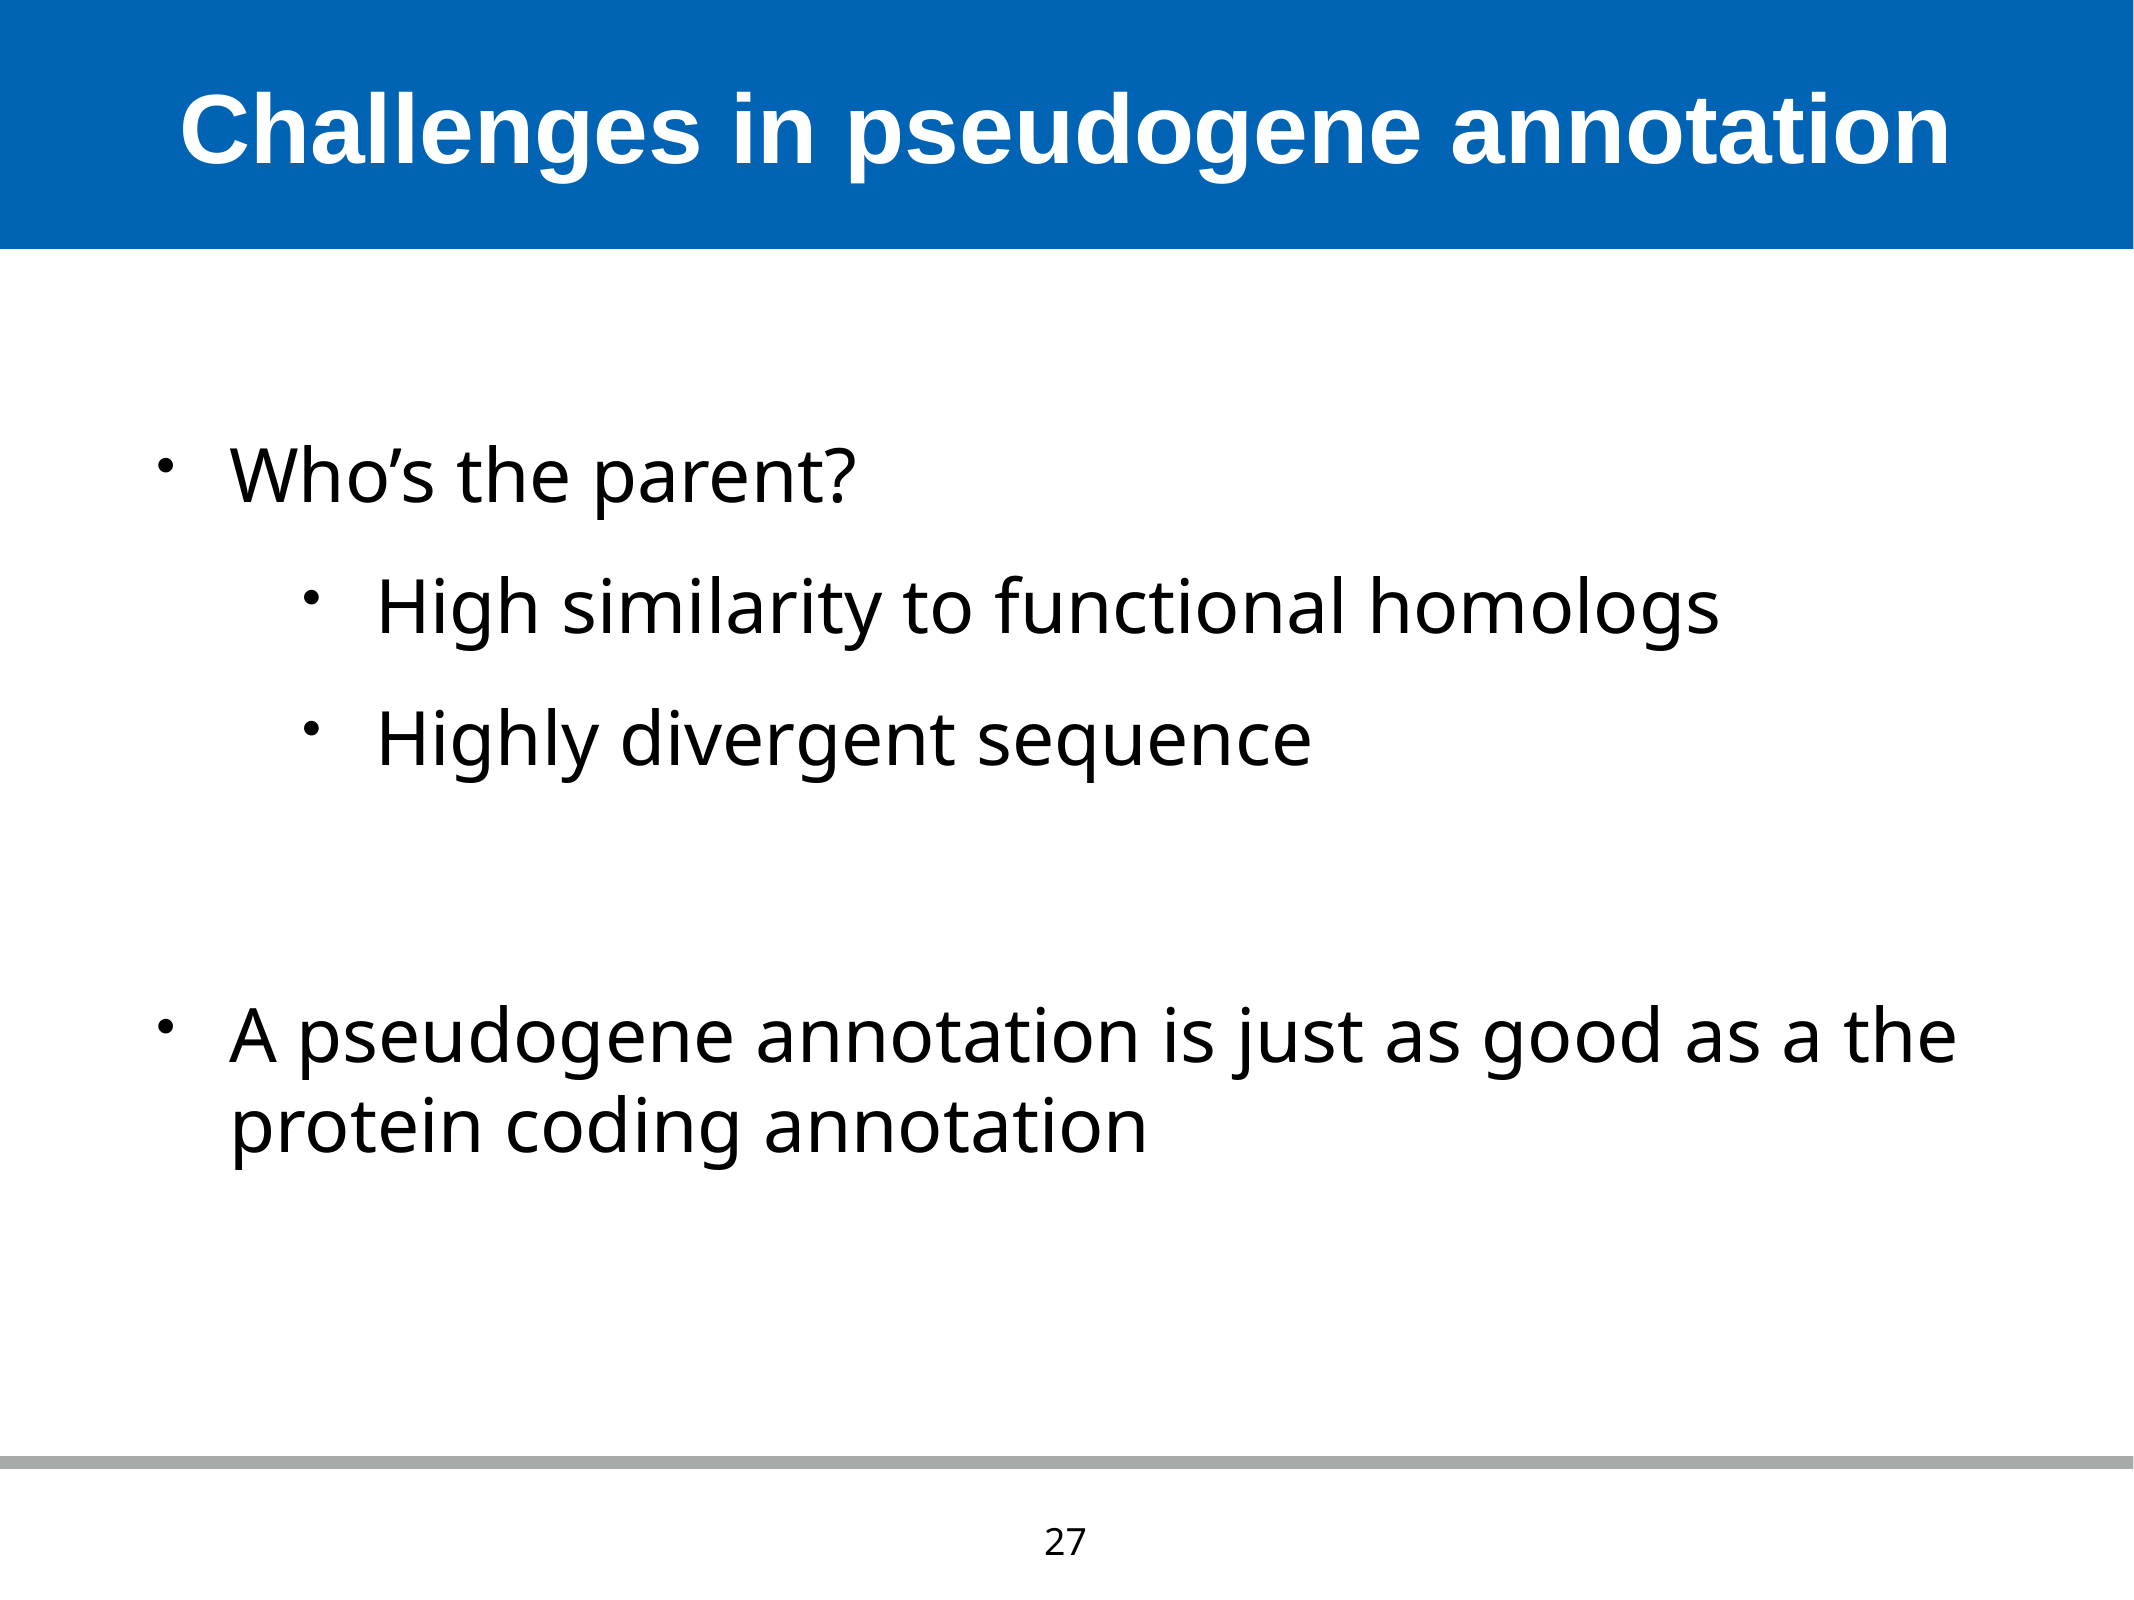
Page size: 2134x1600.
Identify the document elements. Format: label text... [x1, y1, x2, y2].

slide_number 27 [1034, 1517, 1097, 1581]
list Who’s the parent? High similarity to functional homologs Highly divergent sequence A pseudogene annotation is just as good as a the protein coding annotation [155, 426, 1978, 1459]
picture [0, 0, 2134, 249]
title Challenges in pseudogene annotation [155, 2, 1978, 245]
